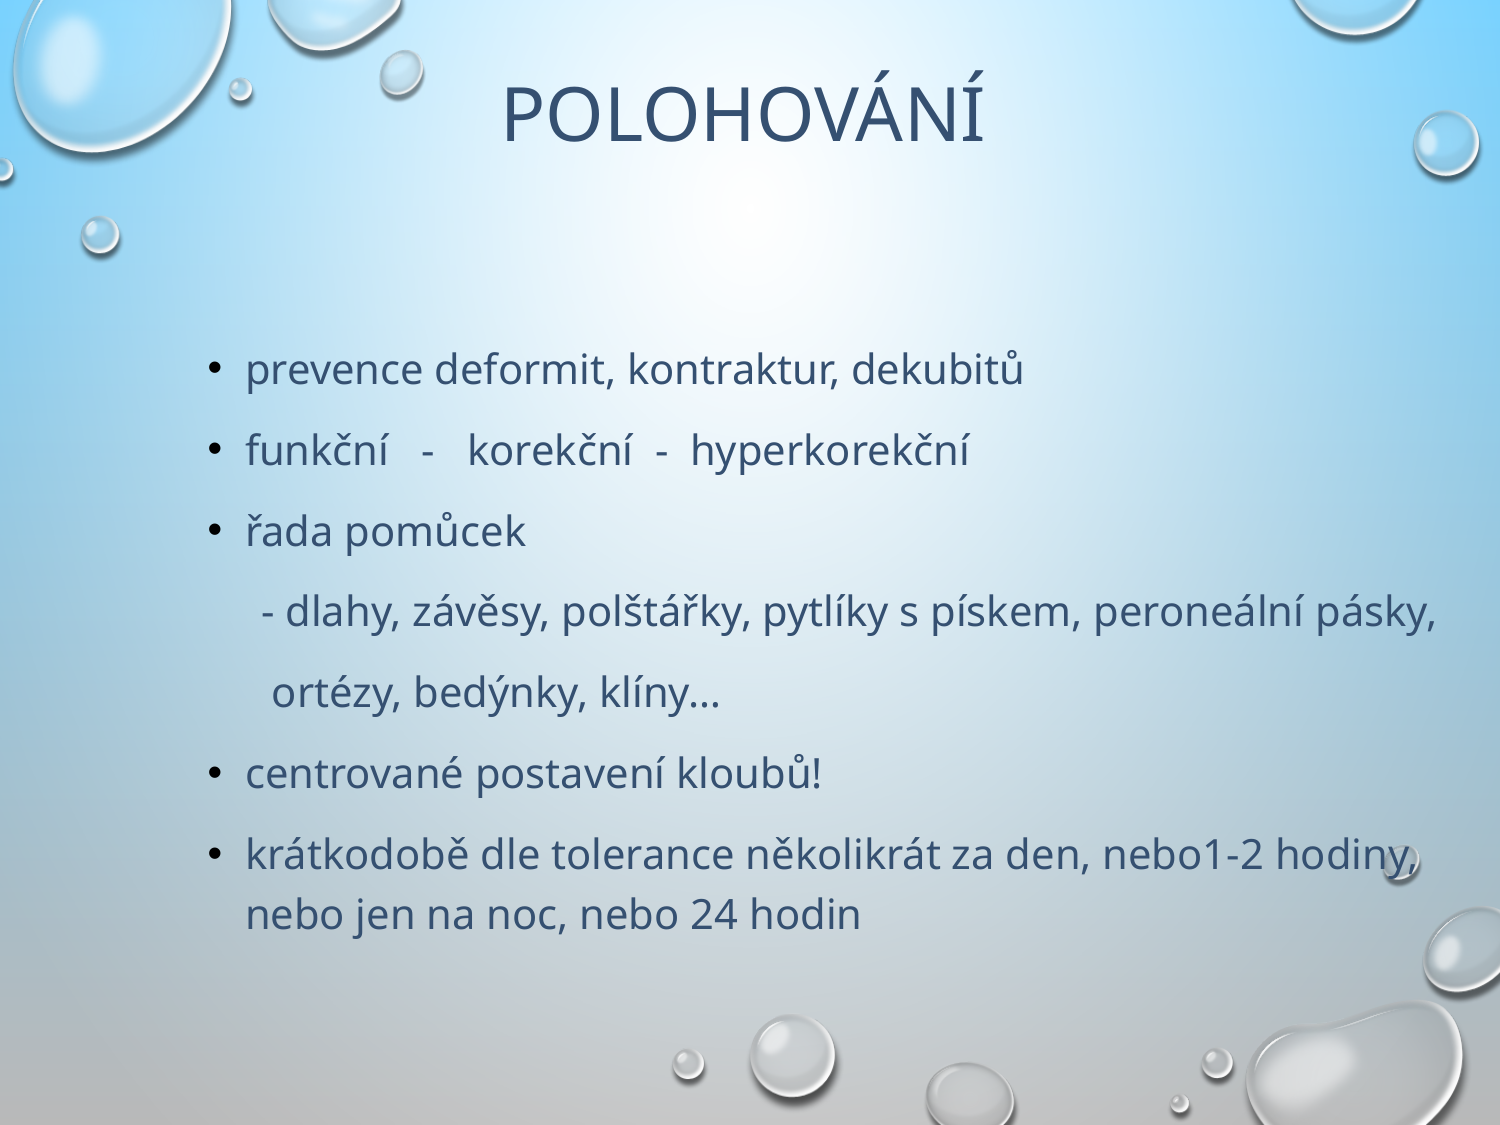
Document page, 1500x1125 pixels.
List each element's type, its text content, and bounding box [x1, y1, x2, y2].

picture [0, 0, 1500, 1125]
list prevence deformit, kontraktur, dekubitů funkční - korekční - hyperkorekční řada pomůcek - dlahy, závěsy, polštářky, pytlíky s pískem, peroneální pásky, ortézy, bedýnky, klíny… centrované postavení kloubů! krátkodobě dle tolerance několikrát za den, nebo1-2 hodiny, nebo jen na noc, nebo 24 hodin [192, 324, 1468, 1000]
title Polohování [454, 23, 1033, 212]
